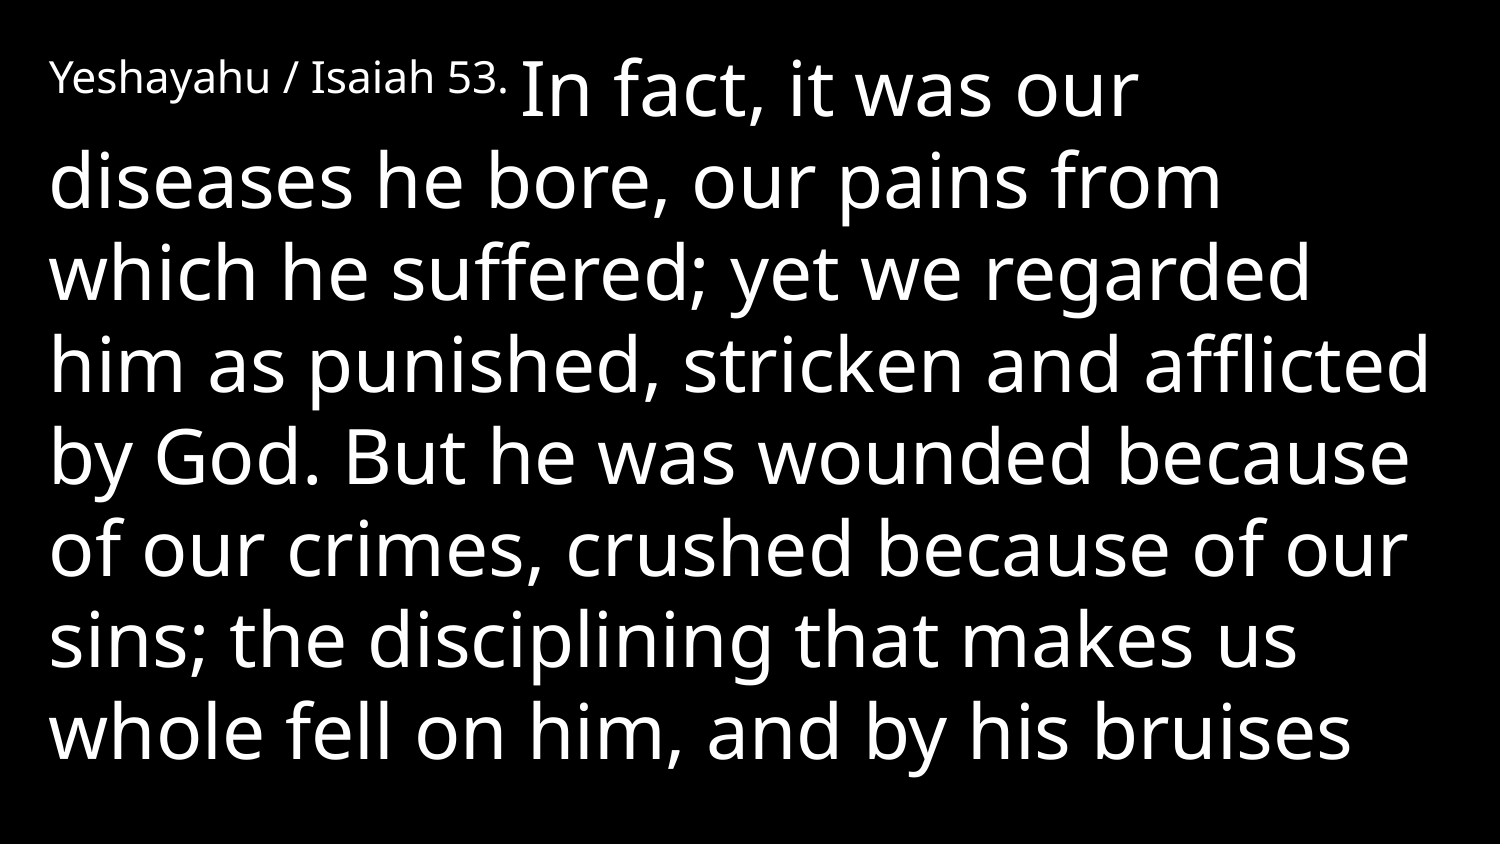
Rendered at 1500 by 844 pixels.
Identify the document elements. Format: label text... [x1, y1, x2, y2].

subtitle Yeshayahu / Isaiah 53. In fact, it was our diseases he bore, our pains from which he suffered; yet we regarded him as punished, stricken and afflicted by God. But he was wounded because of our crimes, crushed because of our sins; the disciplining that makes us whole fell on him, and by his bruises [37, 34, 1463, 822]
